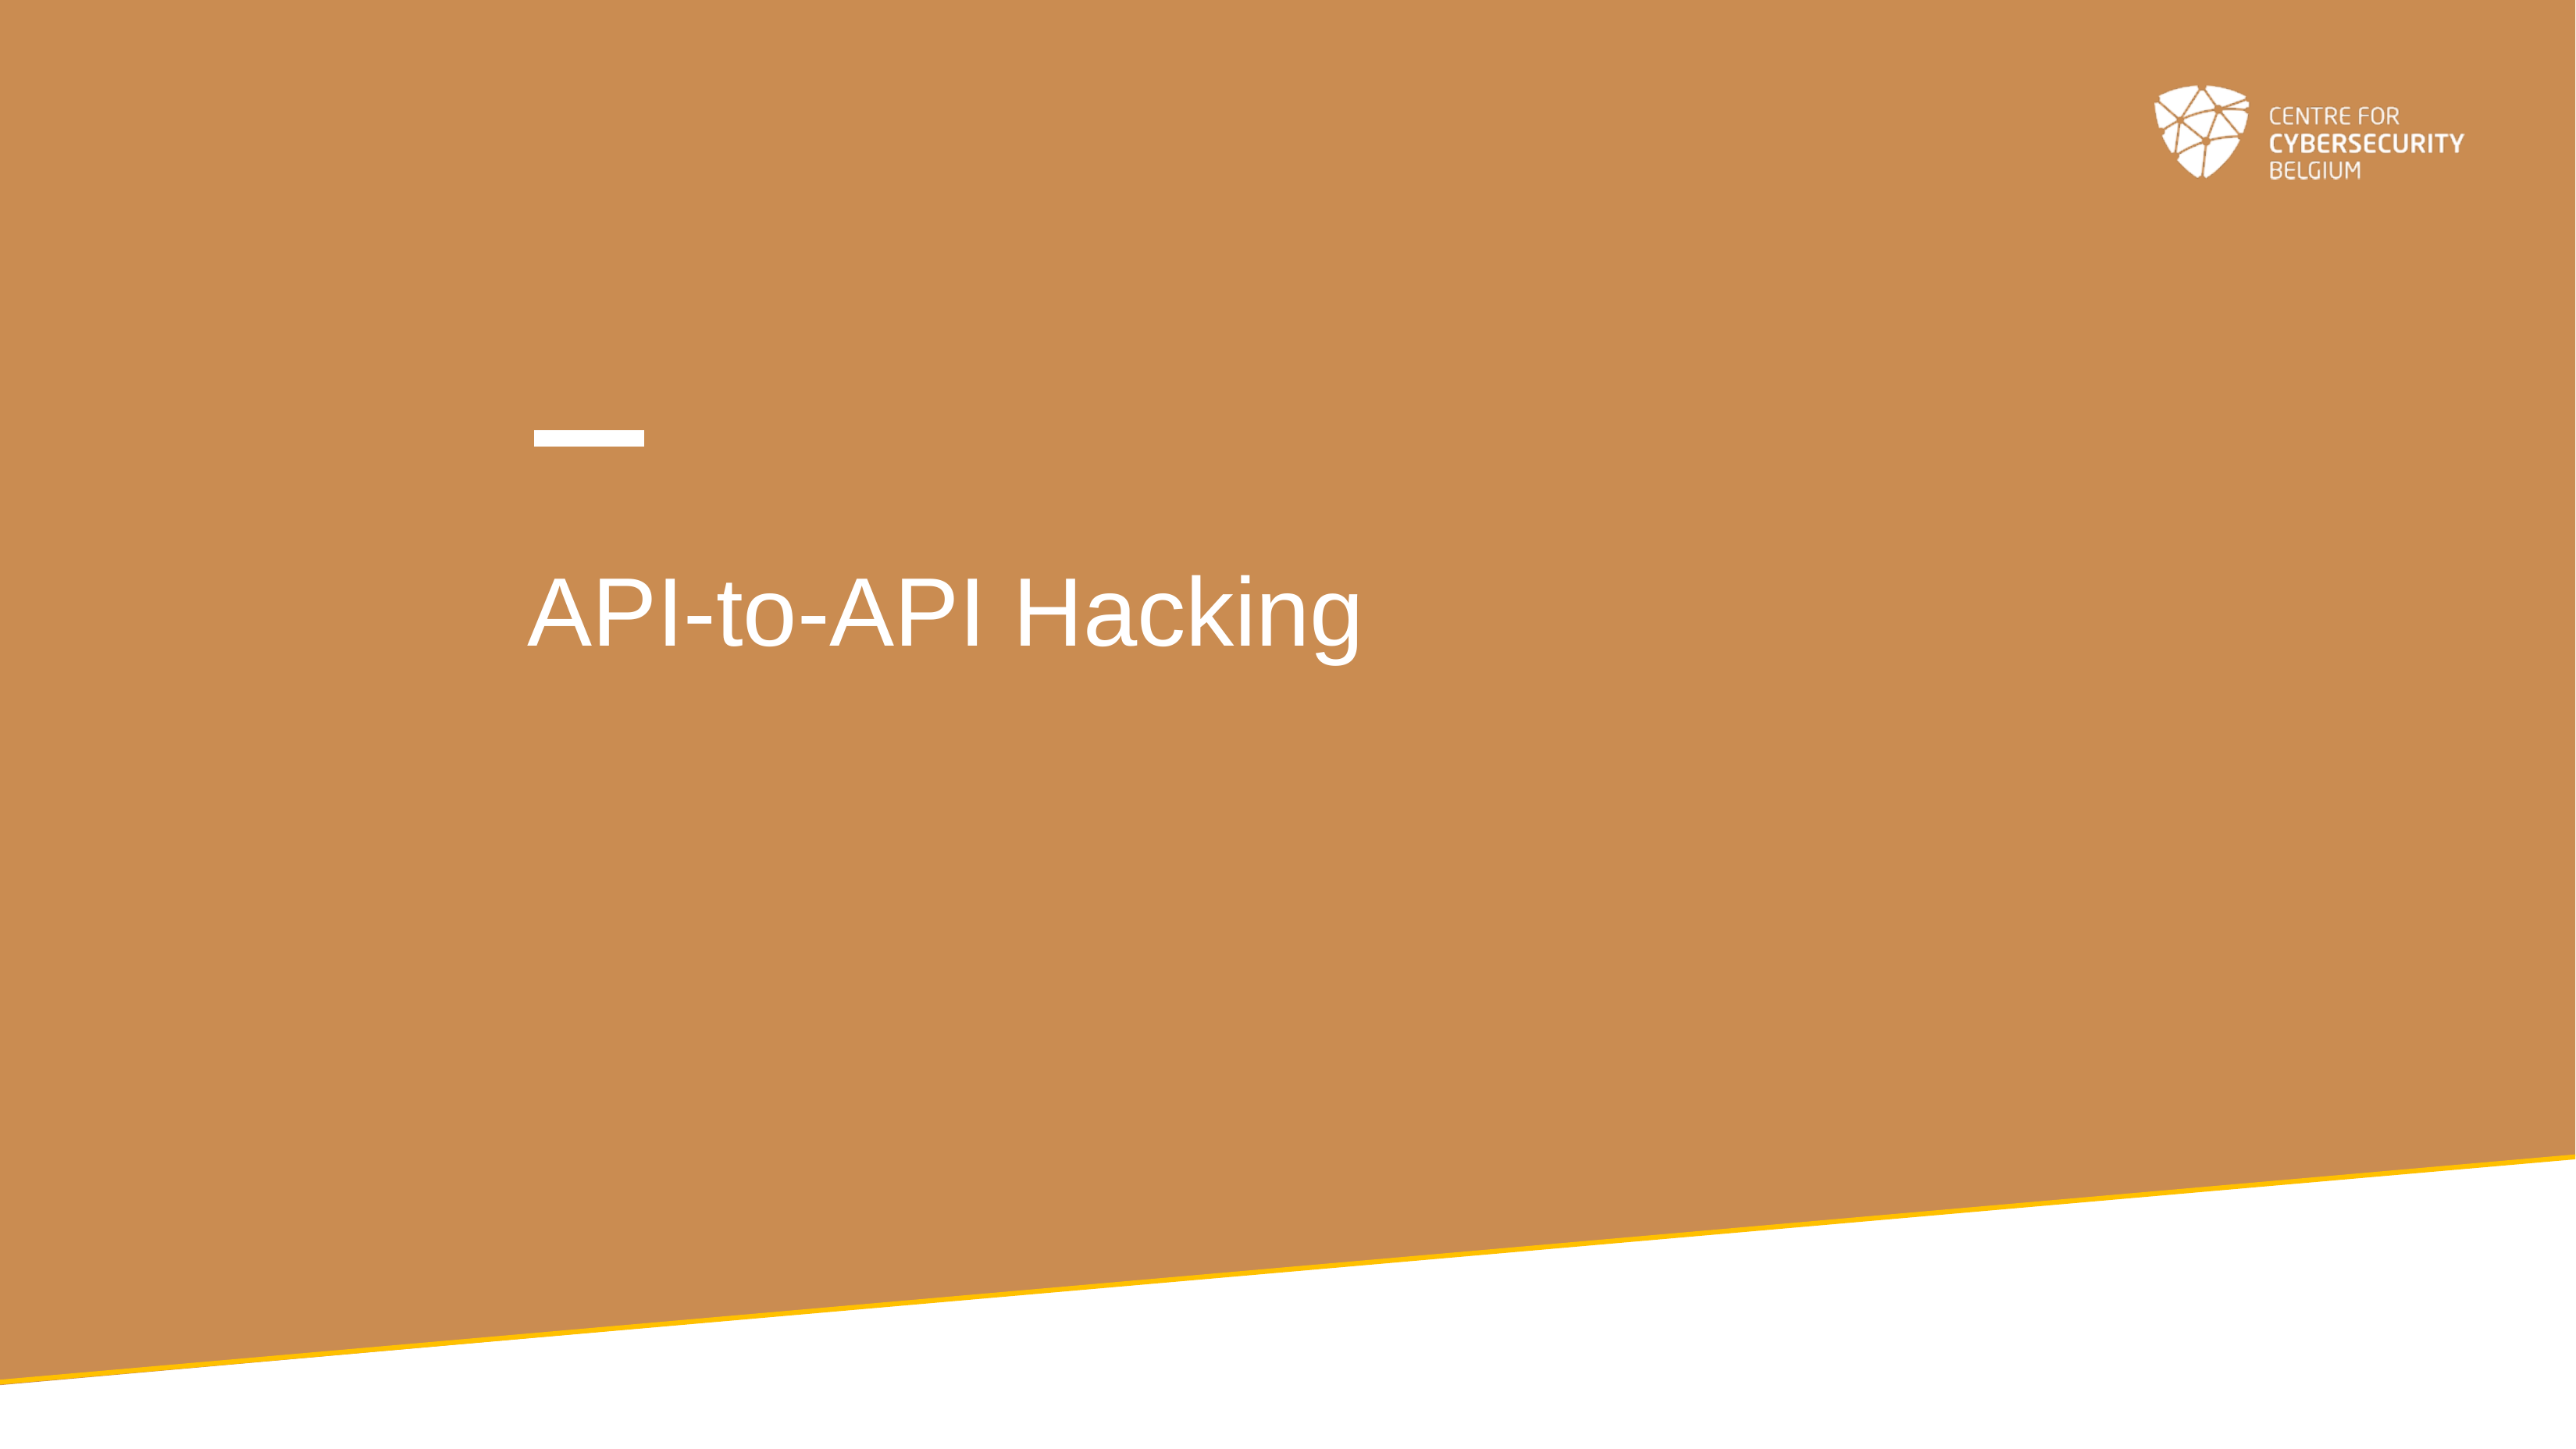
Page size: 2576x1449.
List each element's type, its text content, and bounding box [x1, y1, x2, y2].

title API-to-API Hacking [515, 556, 2060, 892]
